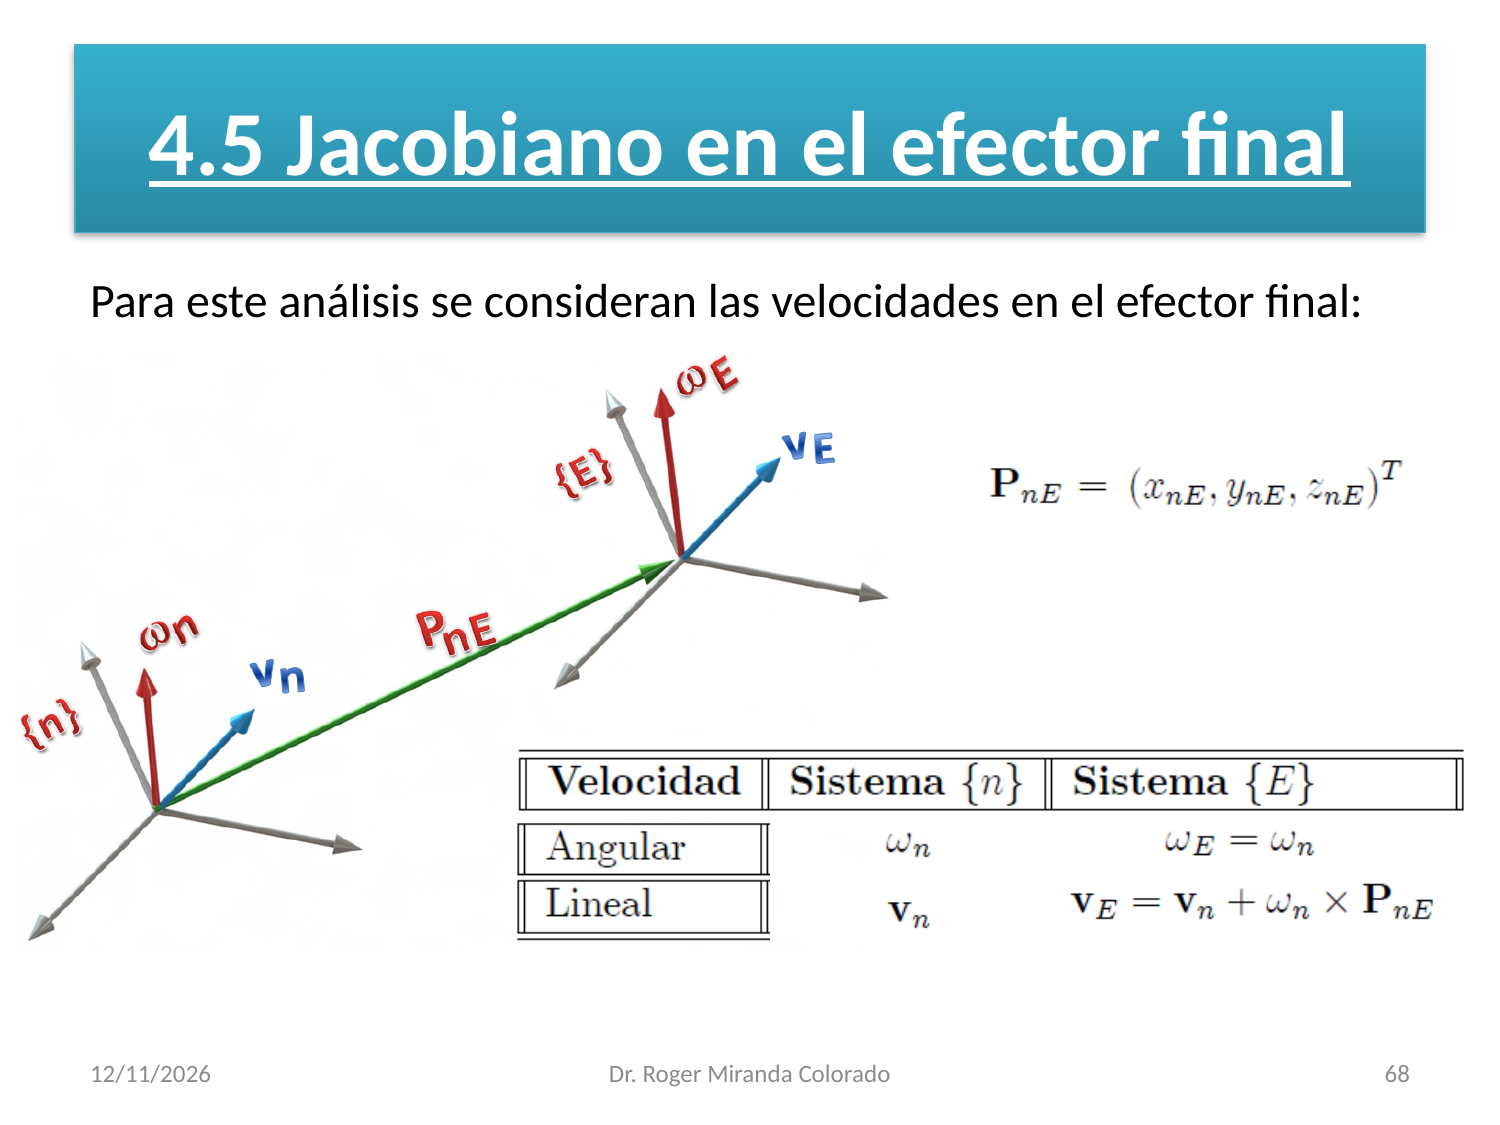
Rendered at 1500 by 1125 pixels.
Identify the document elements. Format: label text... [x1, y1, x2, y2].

footer Dr. Roger Miranda Colorado [512, 1042, 988, 1103]
picture [17, 349, 1468, 953]
picture [1127, 455, 1407, 516]
picture [985, 455, 1109, 512]
picture [1163, 822, 1317, 862]
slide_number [75, 1042, 425, 1103]
slide_number 68 [1074, 1042, 1425, 1103]
title 4.5 Jacobiano en el efector final [74, 44, 1426, 233]
picture [1068, 881, 1445, 924]
list Para este análisis se consideran las velocidades en el efector final: [75, 262, 1425, 362]
